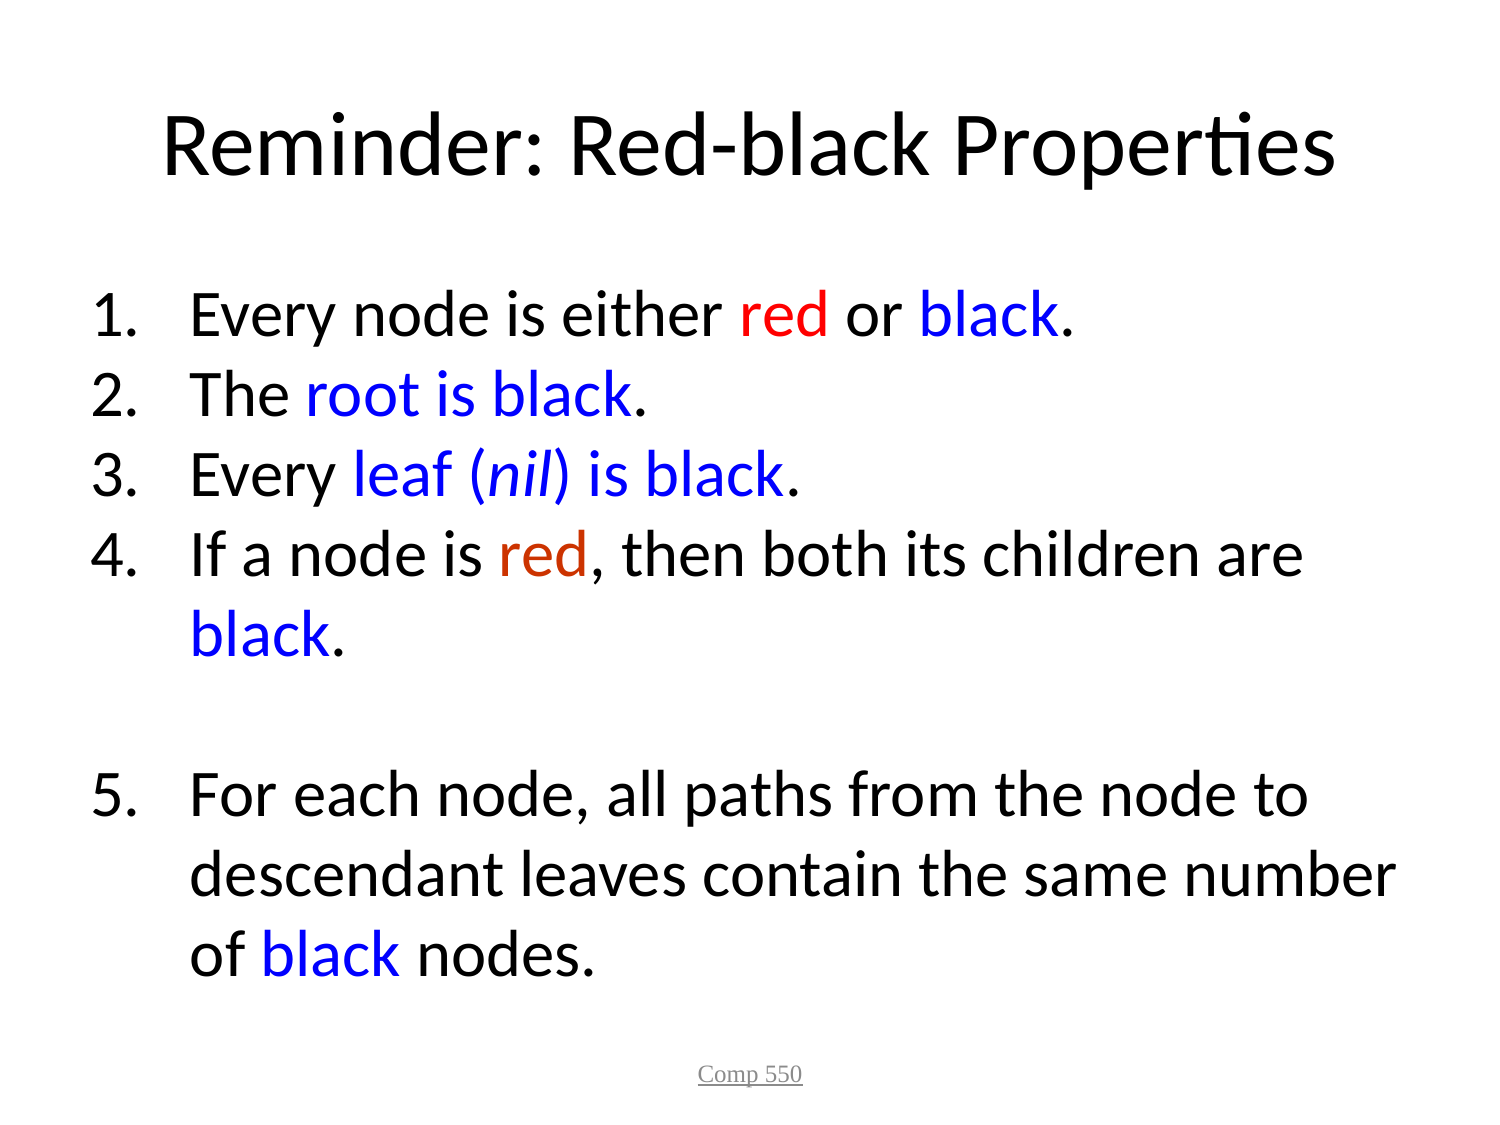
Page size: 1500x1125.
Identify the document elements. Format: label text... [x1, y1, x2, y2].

footer Comp 550 [512, 1042, 988, 1103]
title Reminder: Red-black Properties [75, 45, 1425, 233]
list Every node is either red or black. The root is black. Every leaf (nil) is black. If a node is red, then both its children are black. For each node, all paths from the node to descendant leaves contain the same number of black nodes. [75, 262, 1425, 1005]
